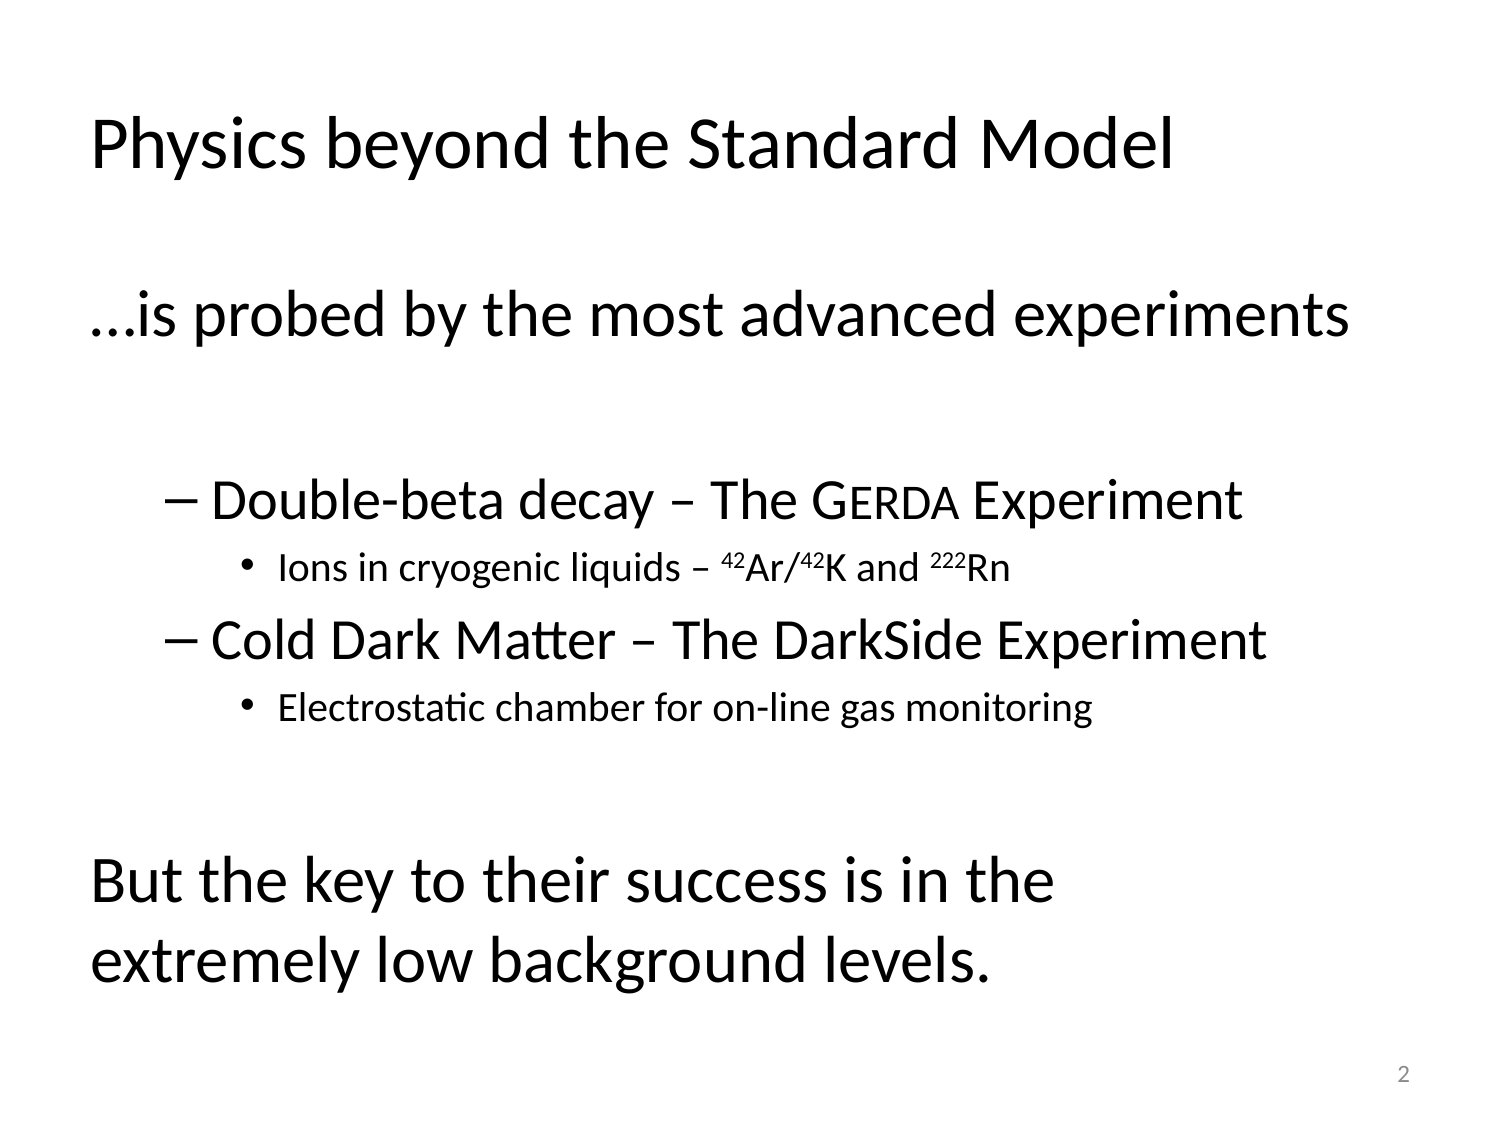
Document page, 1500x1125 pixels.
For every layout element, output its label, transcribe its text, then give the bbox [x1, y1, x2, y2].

title Physics beyond the Standard Model [75, 45, 1425, 233]
list …is probed by the most advanced experiments Double-beta decay – The GERDA Experiment Ions in cryogenic liquids – 42Ar/42K and 222Rn Cold Dark Matter – The DarkSide Experiment Electrostatic chamber for on-line gas monitoring But the key to their success is in the extremely low background levels. [75, 262, 1425, 1005]
slide_number 2 [1074, 1042, 1425, 1103]
